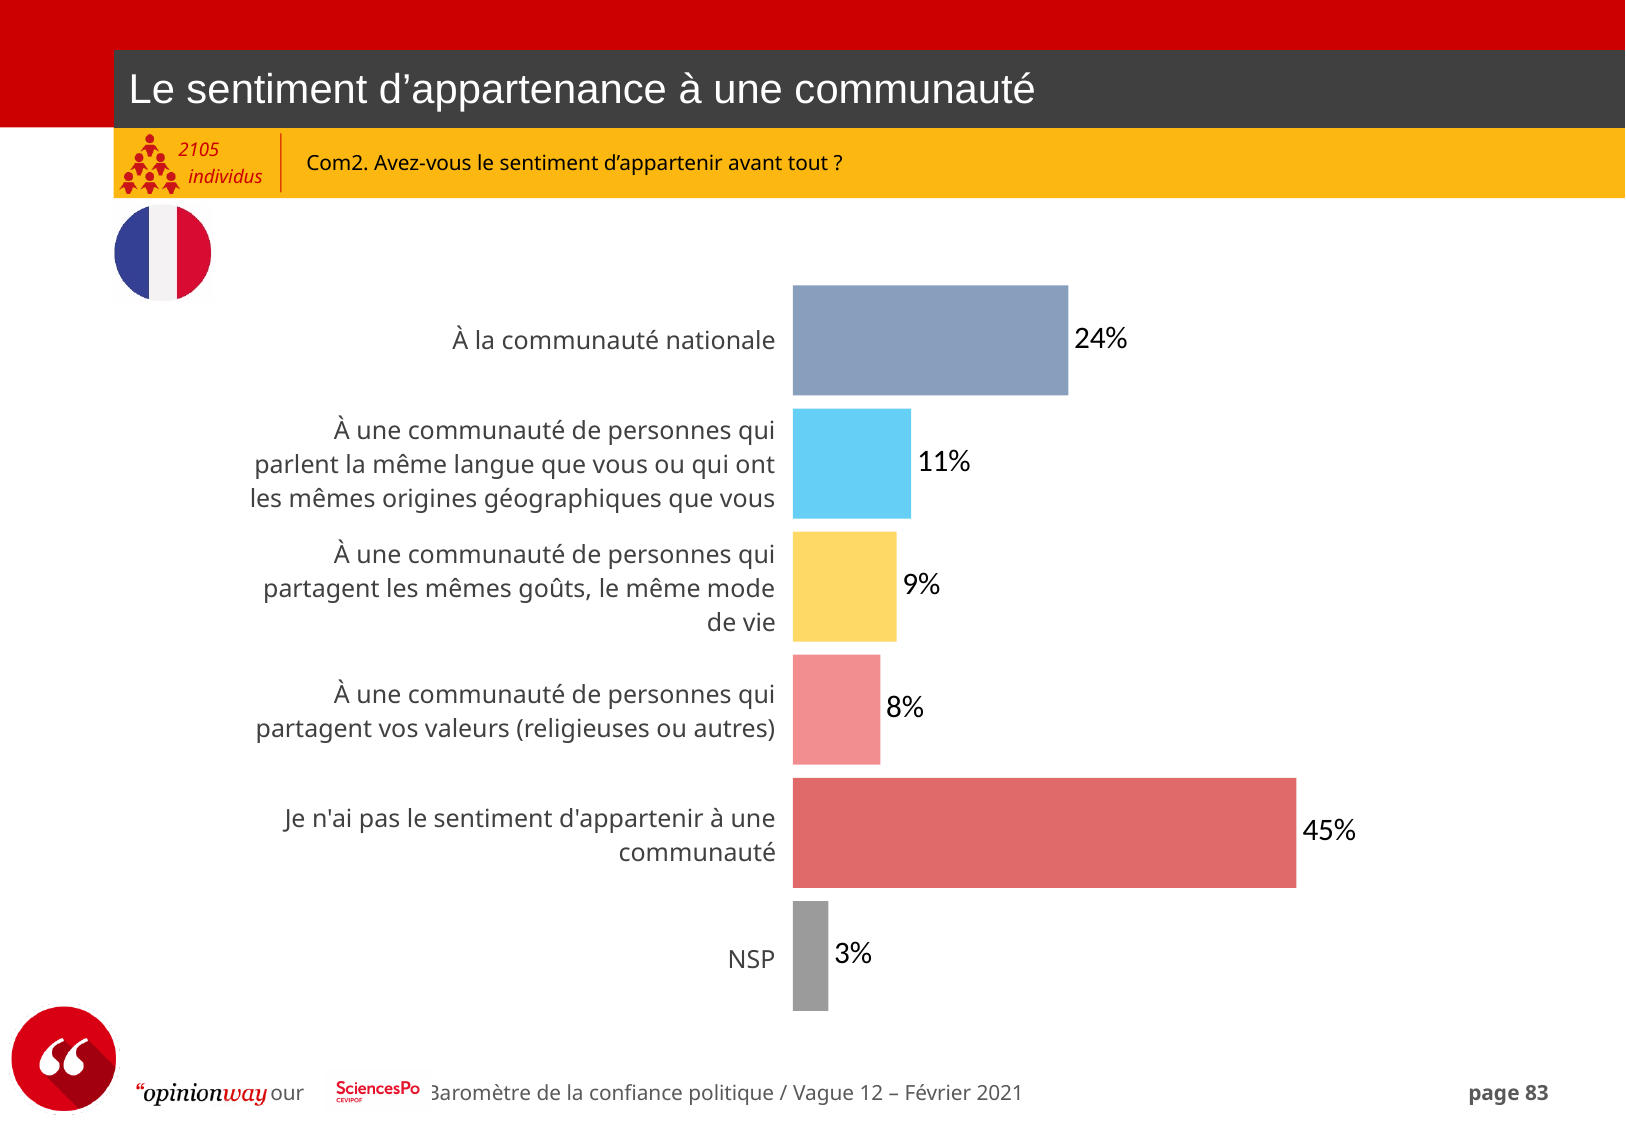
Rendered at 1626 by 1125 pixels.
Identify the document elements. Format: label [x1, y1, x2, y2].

picture [119, 134, 180, 194]
chart [784, 251, 1374, 1019]
picture [7, 1002, 271, 1115]
text_box [291, 128, 1602, 197]
picture [111, 202, 213, 303]
picture [324, 1068, 432, 1115]
table_header [114, 50, 1625, 128]
table_header [242, 278, 777, 401]
table_cell [242, 401, 777, 1020]
